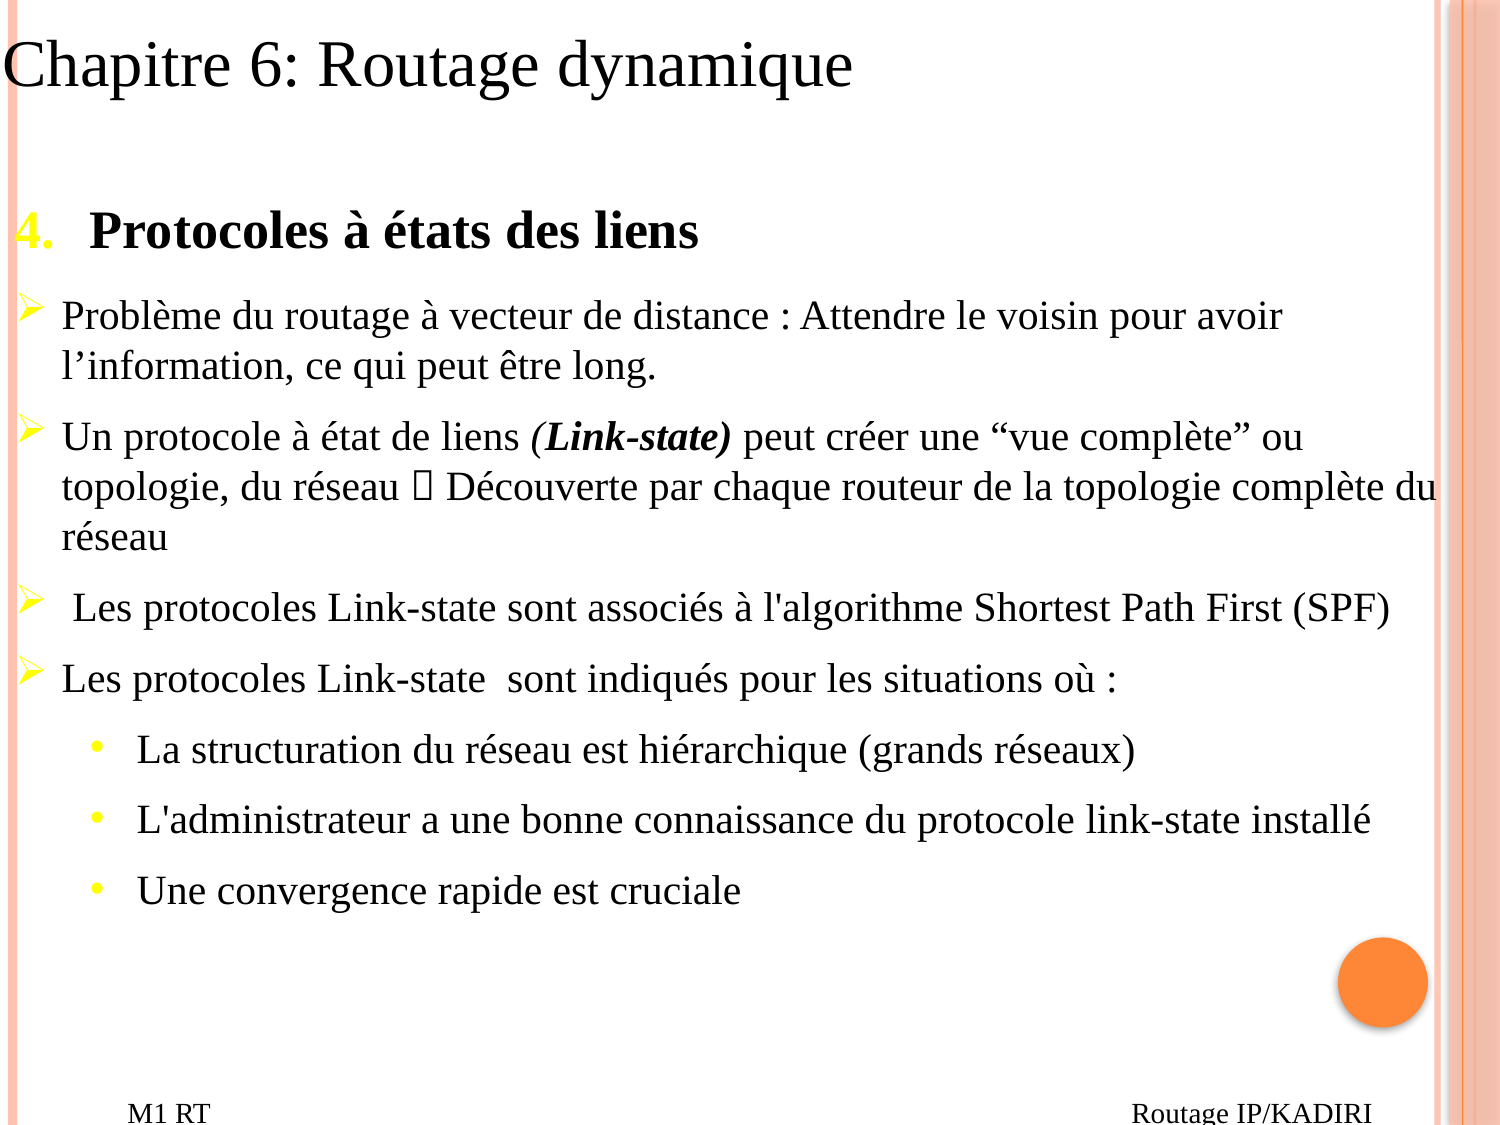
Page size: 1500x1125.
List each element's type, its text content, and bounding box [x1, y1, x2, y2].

text_box [320, 516, 351, 622]
text_box M1 RT Routage IP/KADIRI [0, 1082, 1500, 1125]
text_box Chapitre 6: Routage dynamique [0, 12, 973, 103]
text_box Protocoles à états des liens Problème du routage à vecteur de distance : Attendre le voisin pour avoir l’information, ce qui peut être long. Un protocole à état de liens (Link-state) peut créer une “vue complète” ou topologie, du réseau  Découverte par chaque routeur de la topologie complète du réseau Les protocoles Link-state sont associés à l'algorithme Shortest Path First (SPF) Les protocoles Link-state sont indiqués pour les situations où : La structuration du réseau est hiérarchique (grands réseaux) L'administrateur a une bonne connaissance du protocole link-state installé Une convergence rapide est cruciale [0, 704, 1488, 854]
